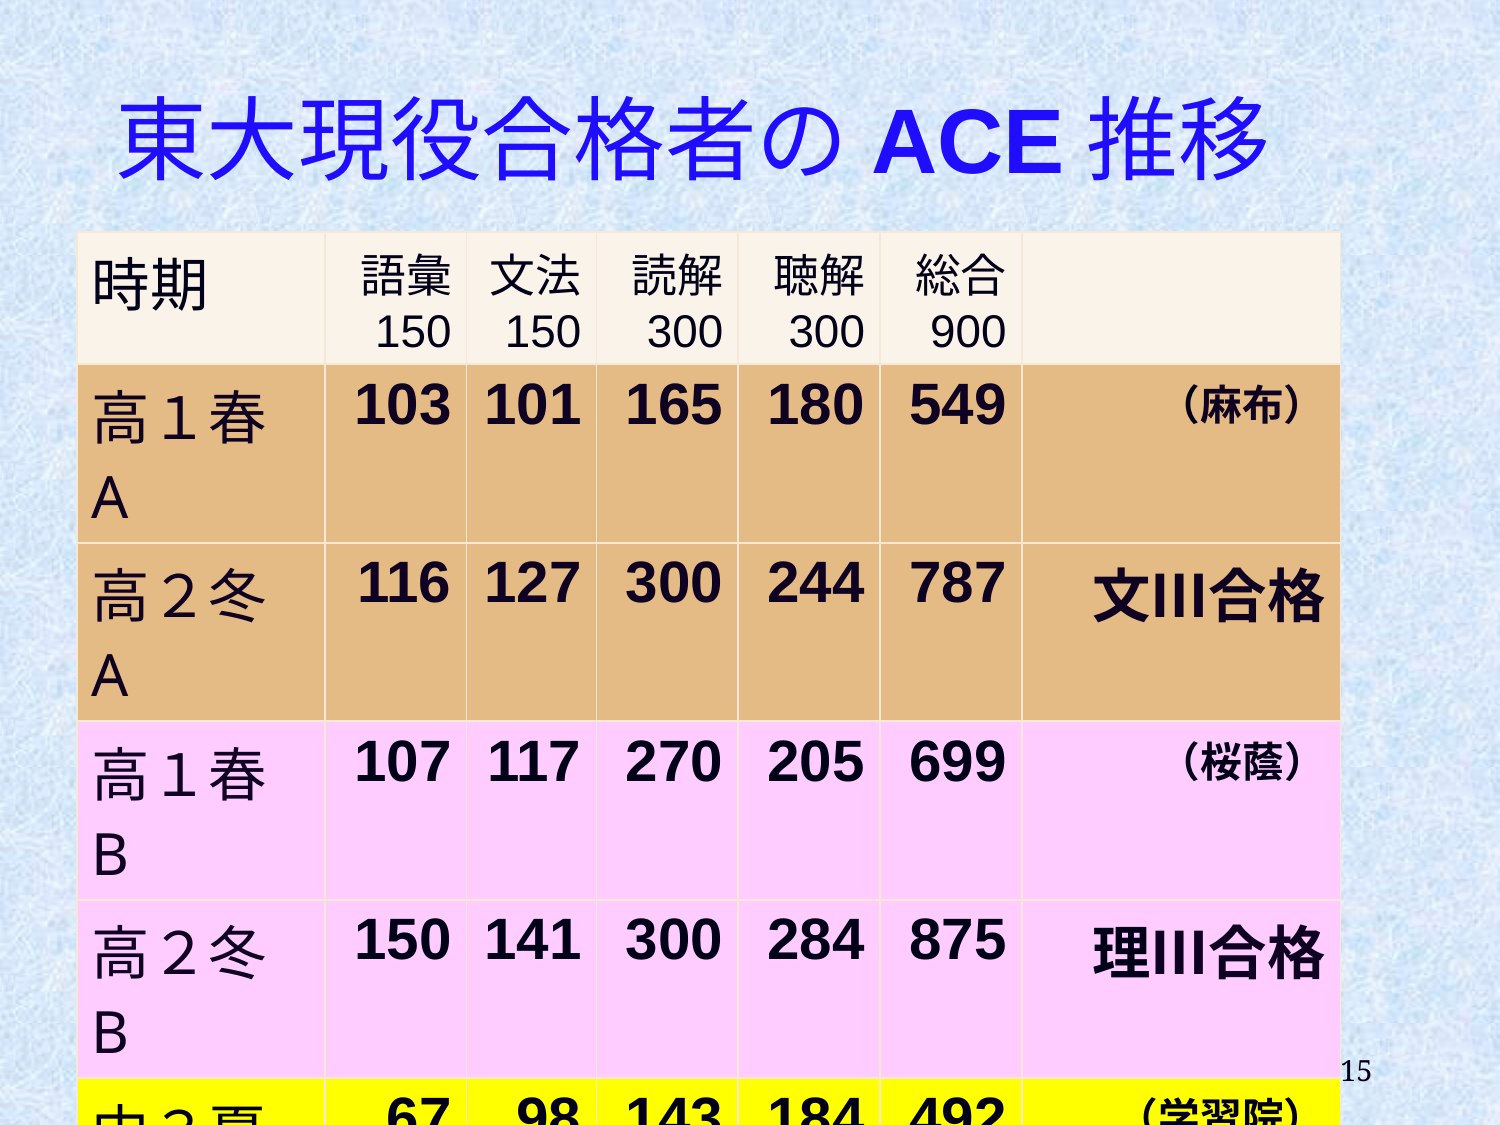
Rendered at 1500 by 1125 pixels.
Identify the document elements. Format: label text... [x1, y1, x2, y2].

table_cell 787 [881, 544, 1021, 720]
table_cell 141 [467, 901, 596, 1077]
table_cell 184 [739, 1079, 879, 1125]
title 東大現役合格者のACE推移 [100, 42, 1376, 231]
table_cell 116 [326, 544, 466, 720]
table_header 文法 150 [467, 233, 596, 363]
table_cell （桜蔭） [1023, 722, 1340, 899]
slide_number 15 [1074, 1025, 1388, 1100]
table_cell 270 [597, 722, 737, 899]
table_cell 127 [467, 544, 596, 720]
table_cell 中３夏C [78, 1079, 324, 1125]
table_cell 300 [597, 901, 737, 1077]
table_cell （麻布） [1023, 365, 1340, 542]
table_cell 244 [739, 544, 879, 720]
table_header 語彙 150 [326, 233, 466, 363]
table_cell 理Ⅲ合格 [1023, 901, 1340, 1077]
table_cell 高１春A [78, 365, 324, 542]
table_header 読解 300 [597, 233, 737, 363]
table_cell 107 [326, 722, 466, 899]
table_cell 165 [597, 365, 737, 542]
table_cell 117 [467, 722, 596, 899]
table_header [1023, 233, 1340, 363]
table_cell 高２冬B [78, 901, 324, 1077]
table_cell 101 [467, 365, 596, 542]
table_cell 高２冬A [78, 544, 324, 720]
table_cell 150 [326, 901, 466, 1077]
table_cell 文Ⅲ合格 [1023, 544, 1340, 720]
table_cell 284 [739, 901, 879, 1077]
table_cell 205 [739, 722, 879, 899]
table_header 時期 [78, 233, 324, 363]
table_cell 98 [467, 1079, 596, 1125]
table_cell 67 [326, 1079, 466, 1125]
table_cell 103 [326, 365, 466, 542]
table_cell 143 [597, 1079, 737, 1125]
picture [0, 0, 1500, 1125]
table_cell 549 [881, 365, 1021, 542]
table_cell 300 [597, 544, 737, 720]
table_header 総合 900 [881, 233, 1021, 363]
table_cell （学習院） [1023, 1079, 1340, 1125]
table_cell 180 [739, 365, 879, 542]
table_cell 492 [881, 1079, 1021, 1125]
table_header 聴解 300 [739, 233, 879, 363]
table_cell 高１春B [78, 722, 324, 899]
table_cell 875 [881, 901, 1021, 1077]
table_cell 699 [881, 722, 1021, 899]
